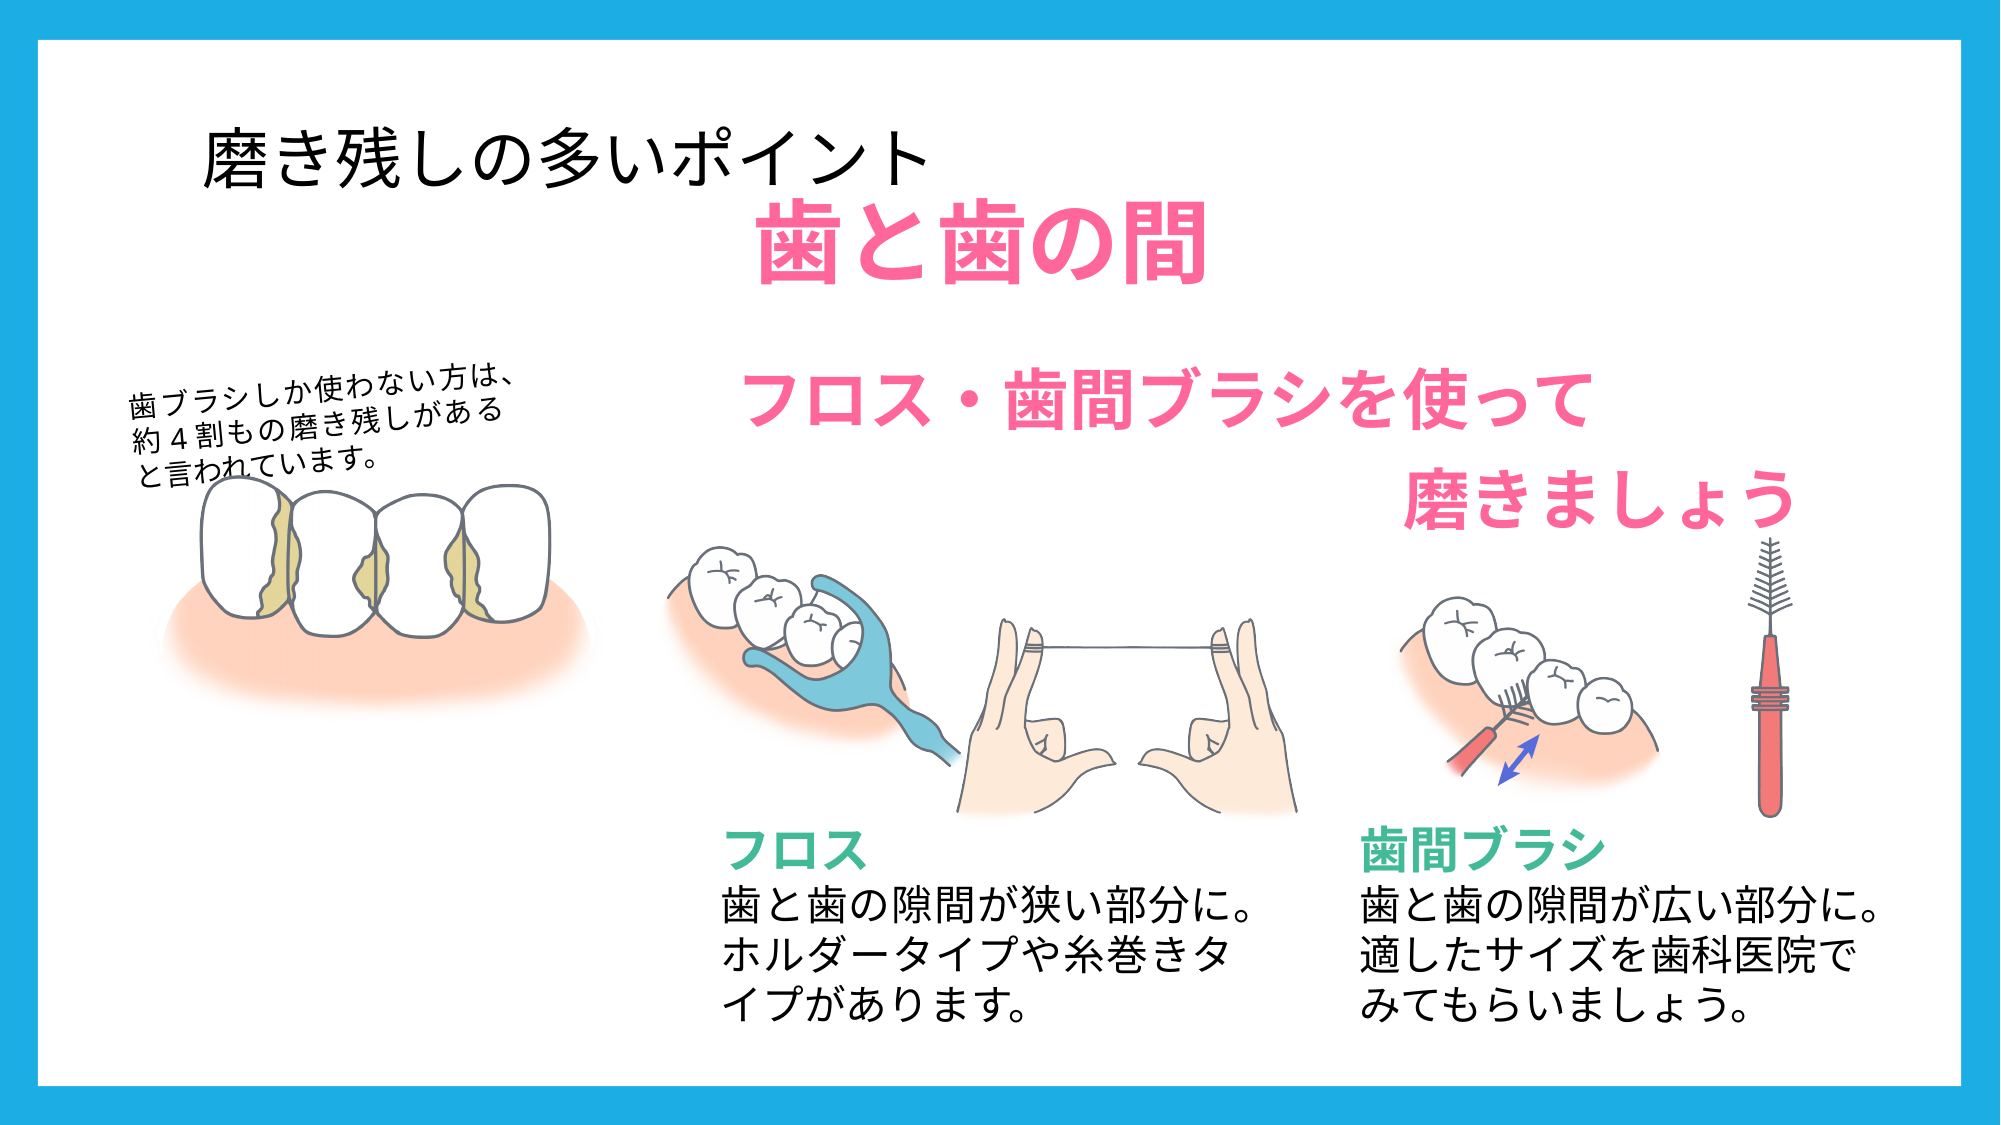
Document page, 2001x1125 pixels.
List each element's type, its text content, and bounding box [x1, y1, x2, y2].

text_box 歯ブラシしか使わない方は、約4割もの磨き残しがあると言われています。 [110, 329, 526, 520]
picture [657, 545, 1298, 827]
text_box フロス 歯と歯の隙間が狭い部分に。ホルダータイプや糸巻きタイプがあります。 [705, 817, 1249, 1031]
text_box 歯間ブラシ 歯と歯の隙間が広い部分に。 適したサイズを歯科医院でみてもらいましょう。 [1344, 809, 1911, 1039]
text_box フロス・歯間ブラシを使って 磨きましょう [721, 359, 1874, 574]
picture [1384, 537, 1794, 819]
title 磨き残しの多いポイント 歯と歯の間 [187, 99, 1808, 323]
picture [147, 475, 606, 723]
